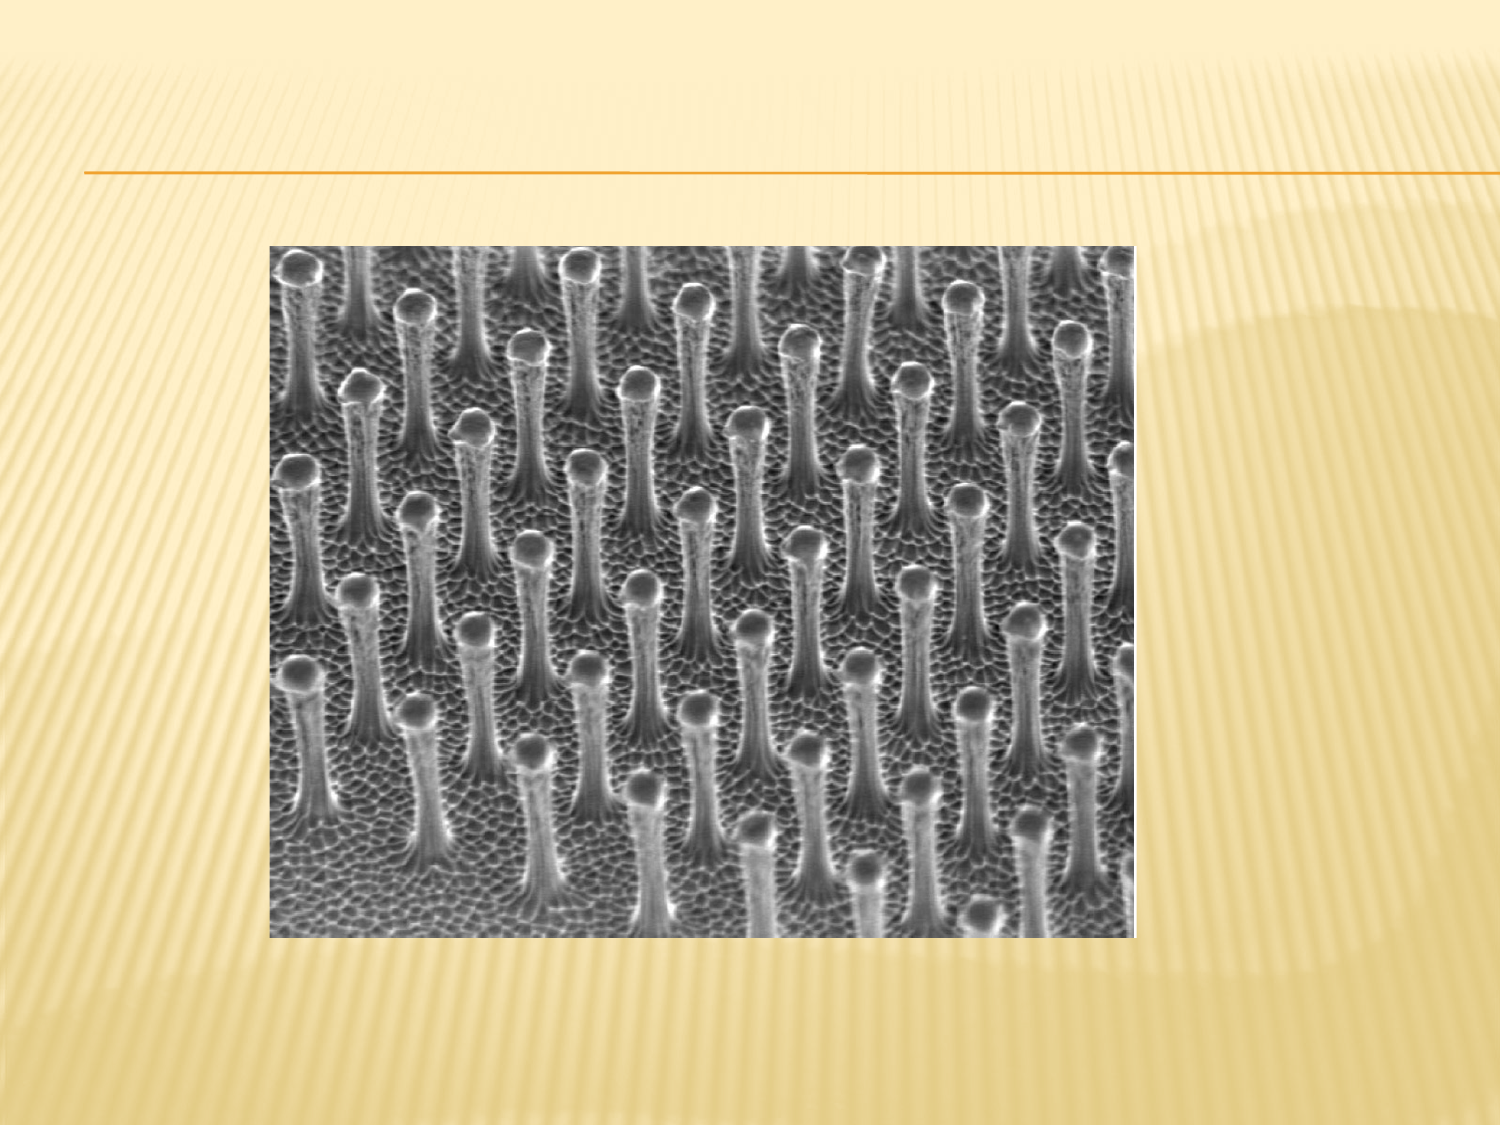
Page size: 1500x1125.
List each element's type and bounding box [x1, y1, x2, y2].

list [269, 245, 1137, 938]
